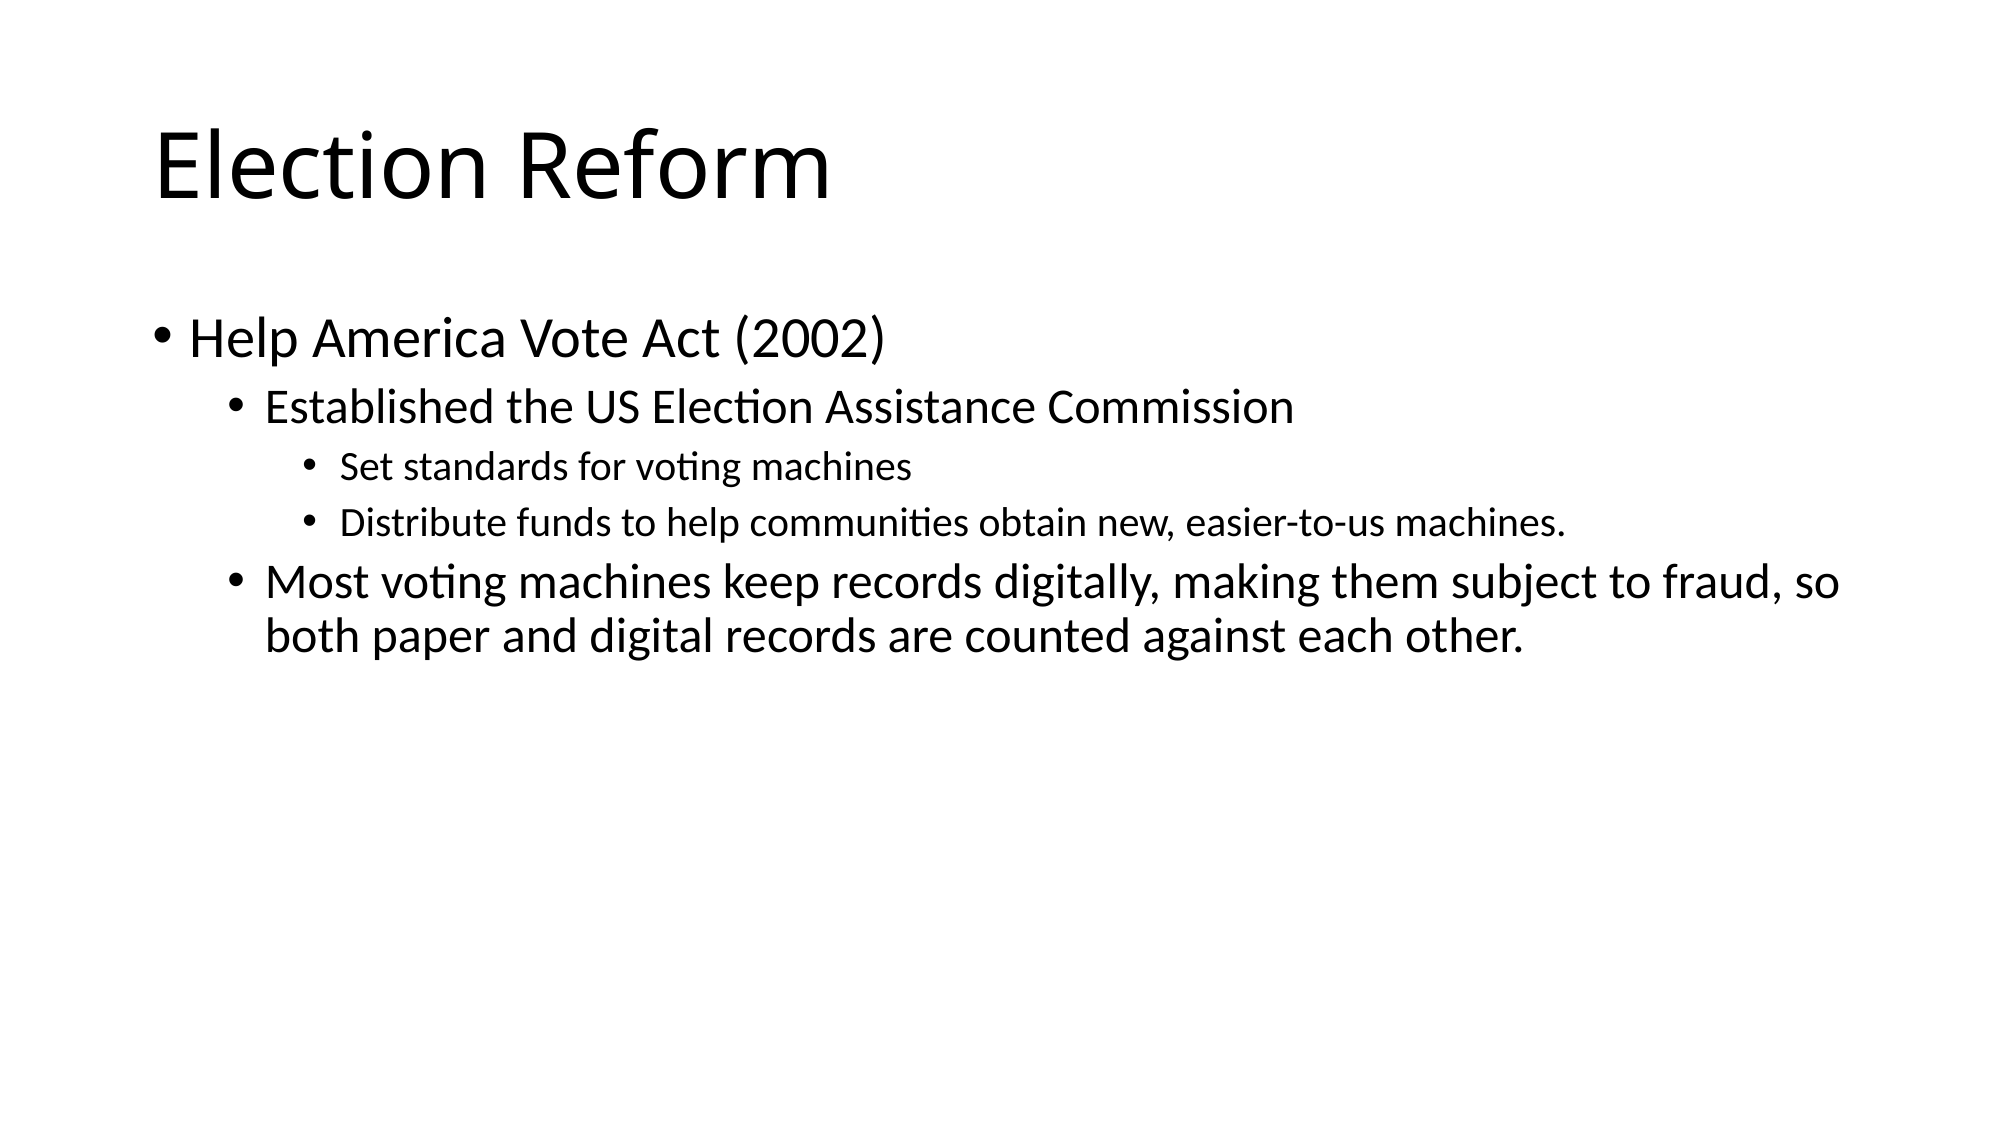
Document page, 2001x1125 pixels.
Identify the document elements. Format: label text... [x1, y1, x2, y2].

title Election Reform [137, 59, 1863, 278]
list Help America Vote Act (2002) Established the US Election Assistance Commission Set standards for voting machines Distribute funds to help communities obtain new, easier-to-us machines. Most voting machines keep records digitally, making them subject to fraud, so both paper and digital records are counted against each other. [137, 299, 1863, 1014]
